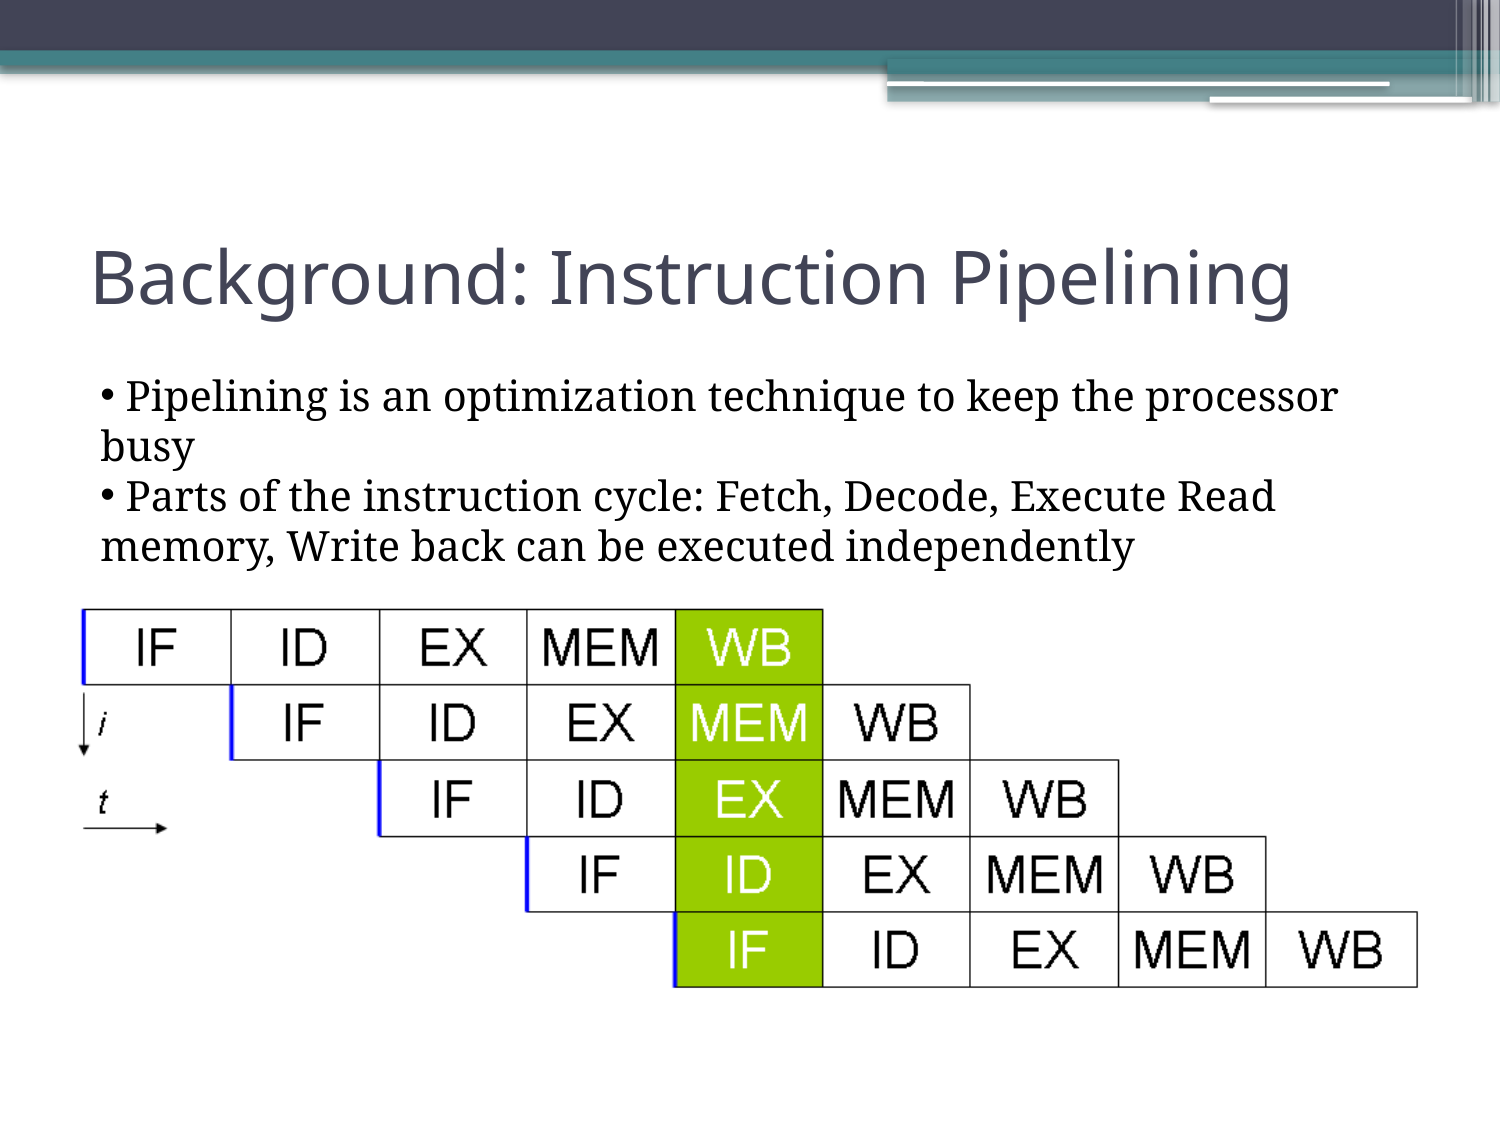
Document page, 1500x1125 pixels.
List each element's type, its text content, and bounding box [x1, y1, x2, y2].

title Background: Instruction Pipelining [75, 187, 1425, 363]
text_box Pipelining is an optimization technique to keep the processor busy Parts of the instruction cycle: Fetch, Decode, Execute Read memory, Write back can be executed independently [85, 362, 1387, 577]
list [74, 602, 1426, 995]
